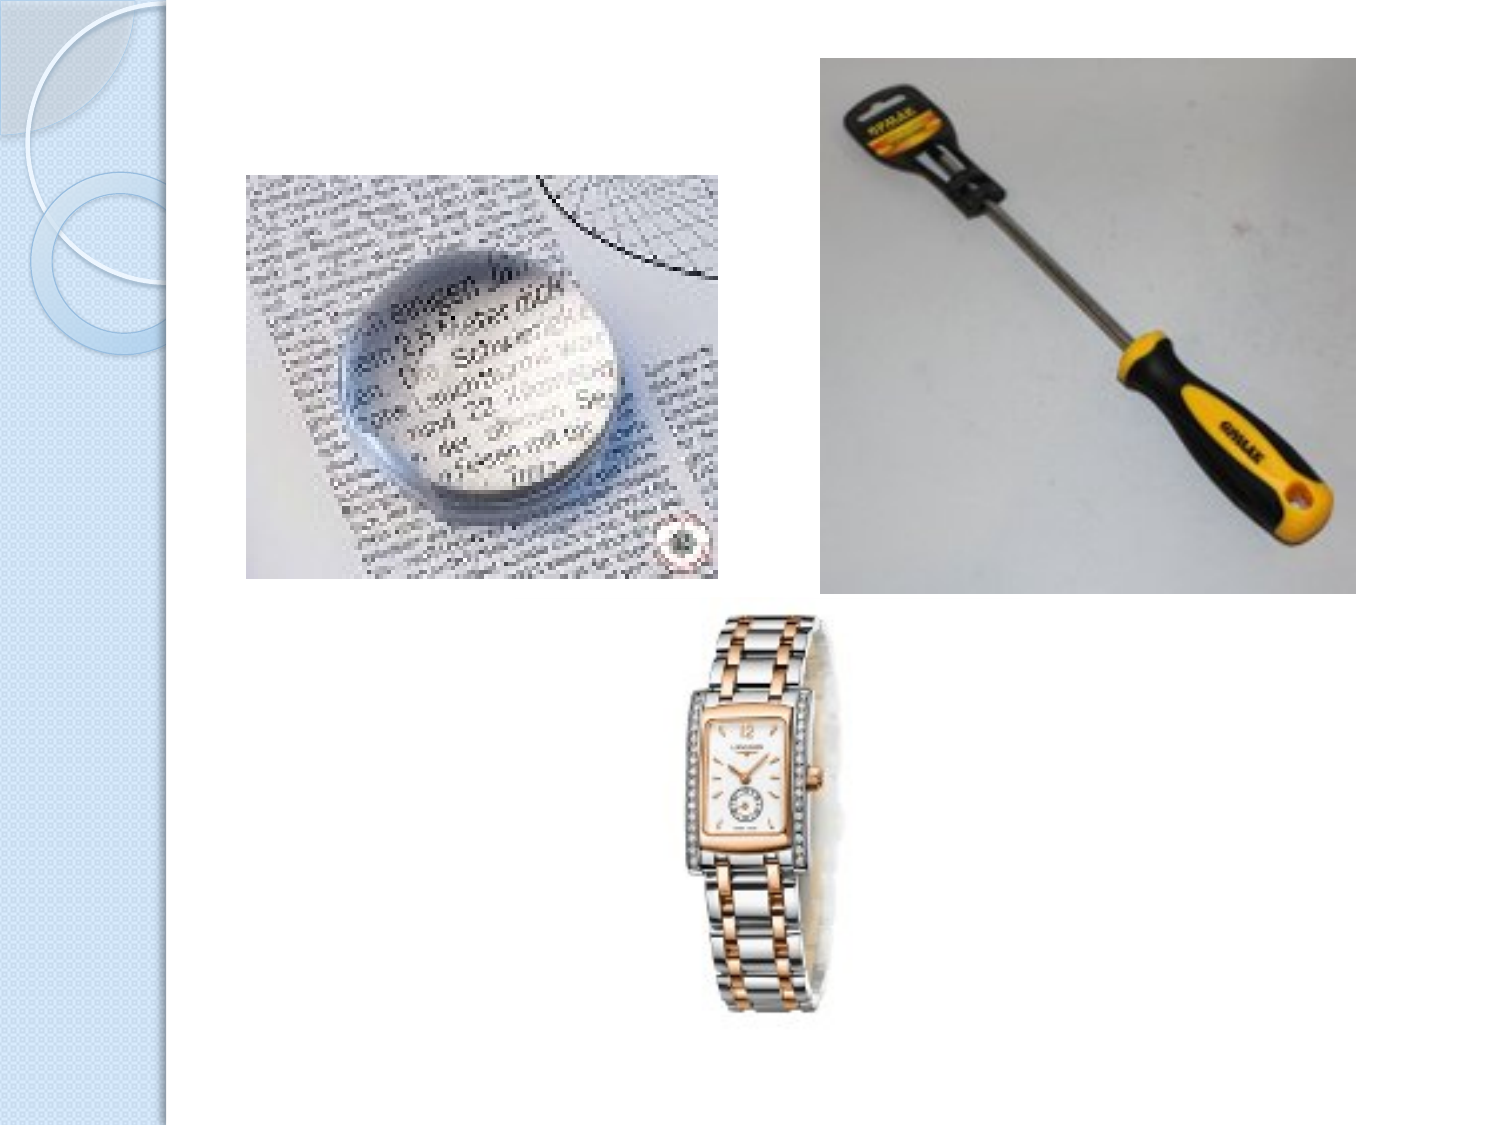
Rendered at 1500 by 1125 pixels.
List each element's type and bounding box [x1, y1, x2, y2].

list [515, 597, 1023, 1032]
picture [820, 58, 1356, 594]
picture [245, 175, 718, 579]
